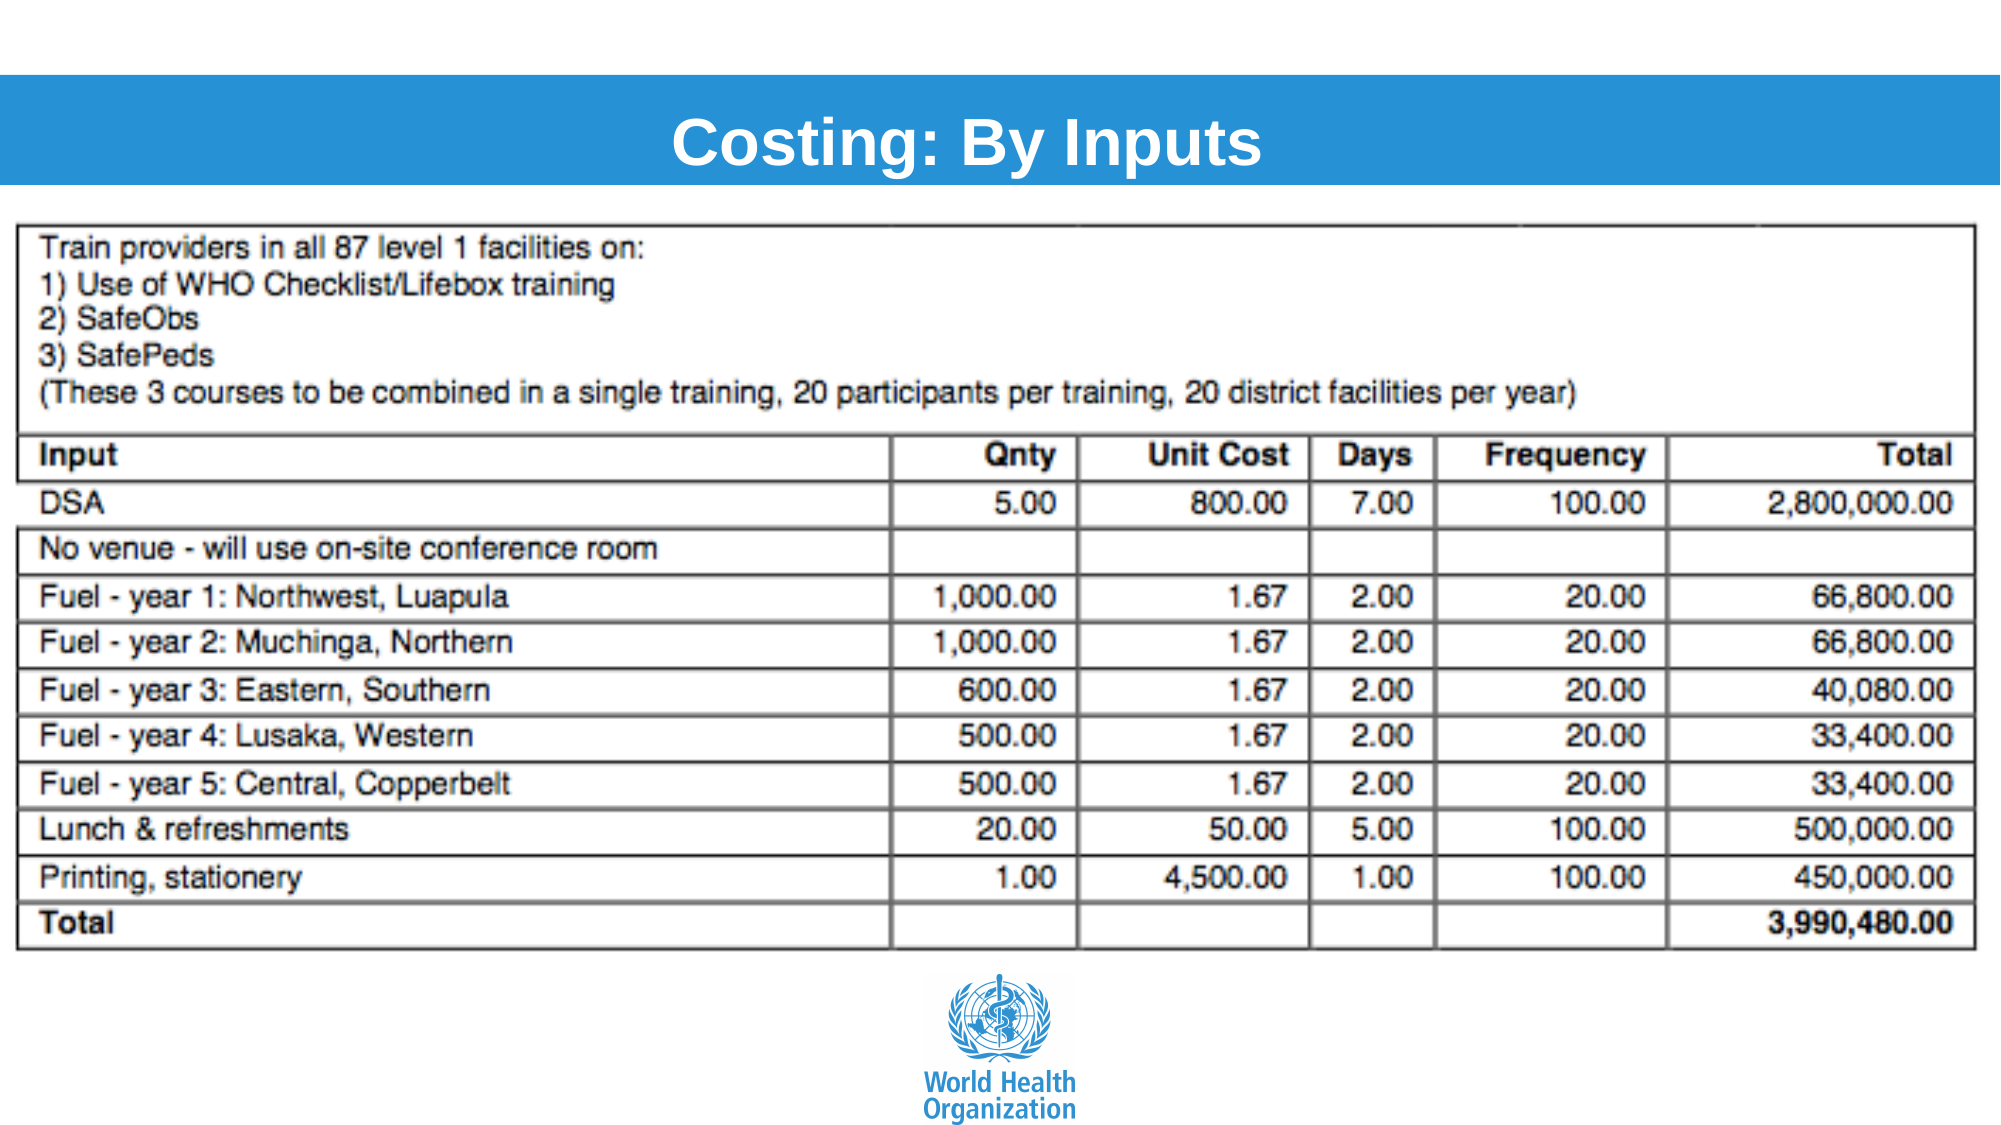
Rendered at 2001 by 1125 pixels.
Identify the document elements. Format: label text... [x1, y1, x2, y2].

picture [0, 214, 2000, 960]
text_box Costing: By Inputs [0, 91, 2000, 186]
picture [924, 974, 1075, 1125]
